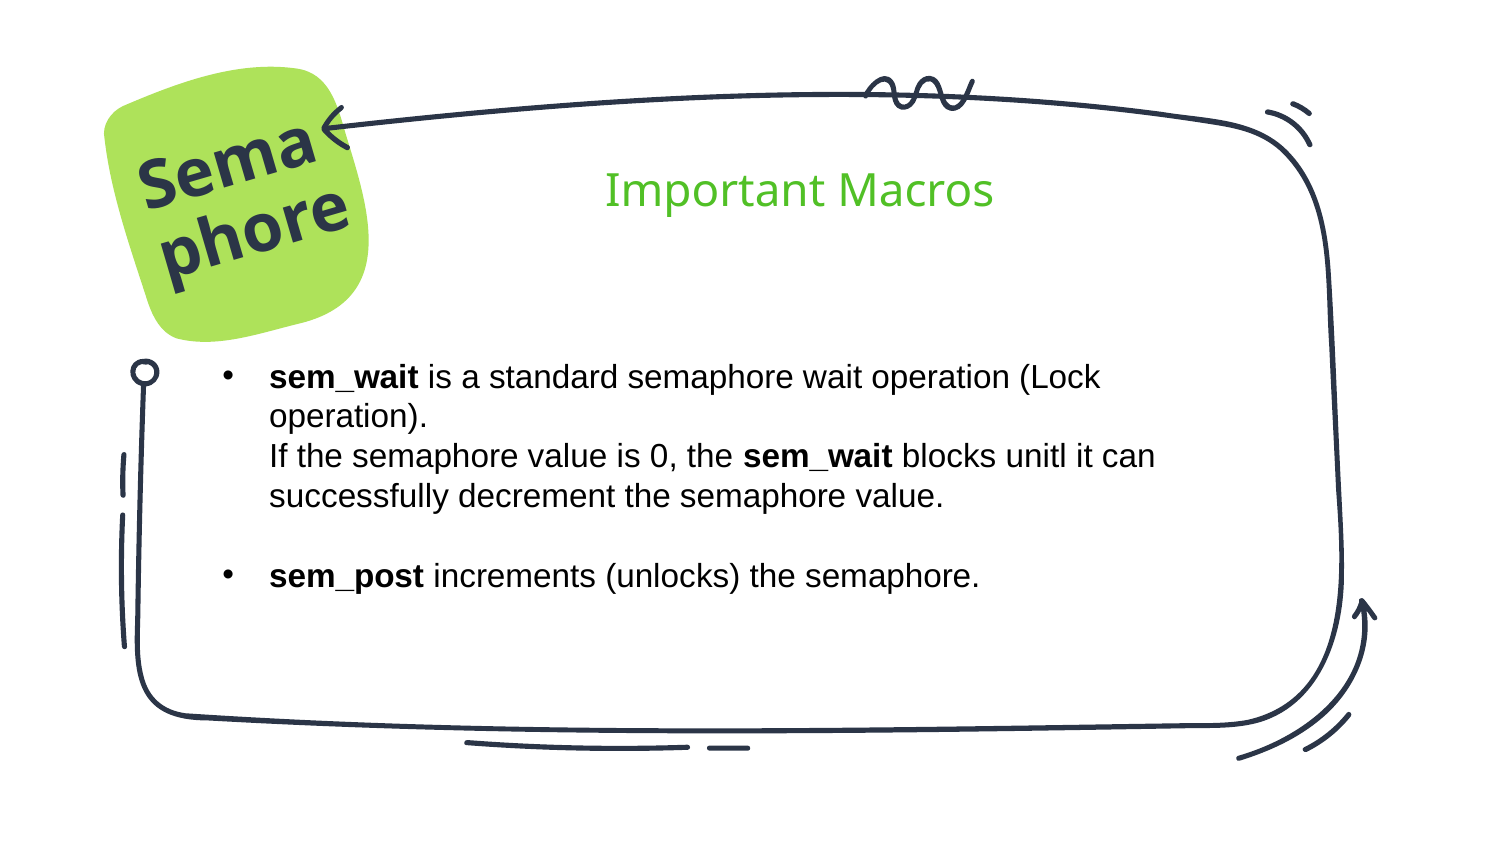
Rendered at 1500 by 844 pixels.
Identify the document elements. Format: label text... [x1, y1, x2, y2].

text_box sem_wait is a standard semaphore wait operation (Lock operation). If the semaphore value is 0, the sem_wait blocks unitl it can successfully decrement the semaphore value. sem_post increments (unlocks) the semaphore. [207, 347, 1262, 602]
text_box Semaphore [119, 60, 387, 330]
subtitle Important Macros [387, 160, 1213, 277]
